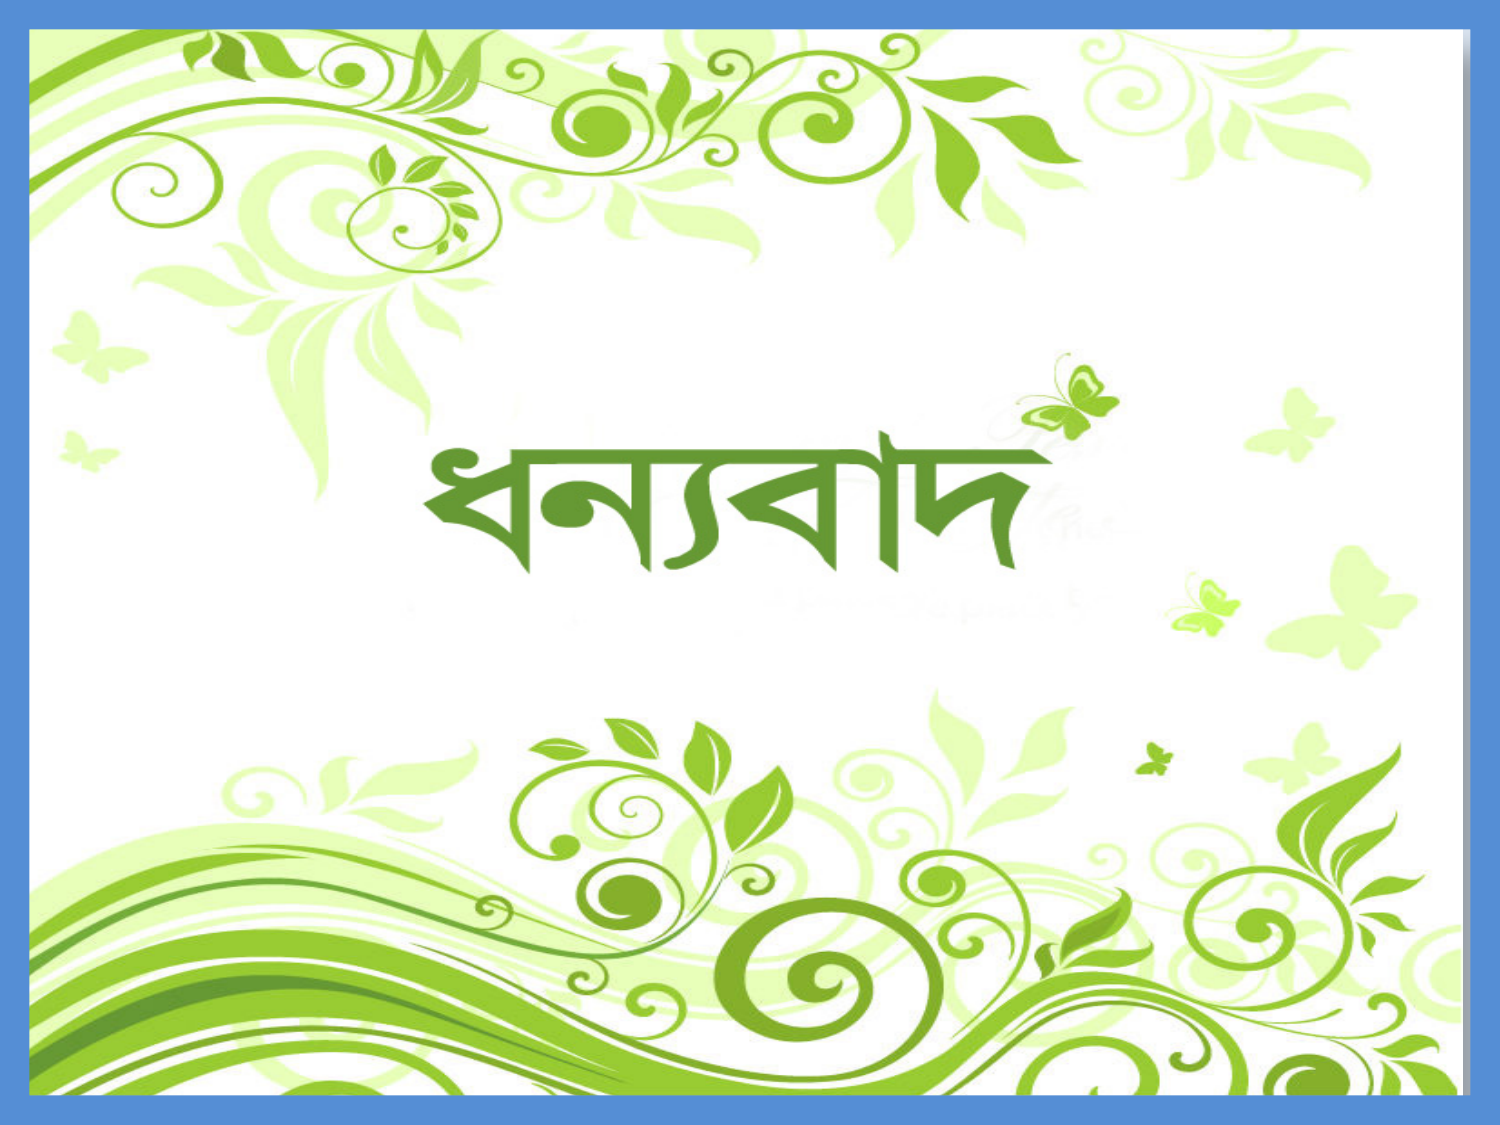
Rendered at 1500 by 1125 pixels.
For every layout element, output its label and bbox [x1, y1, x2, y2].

picture [24, 24, 1463, 1097]
text_box [0, 0, 1500, 1125]
